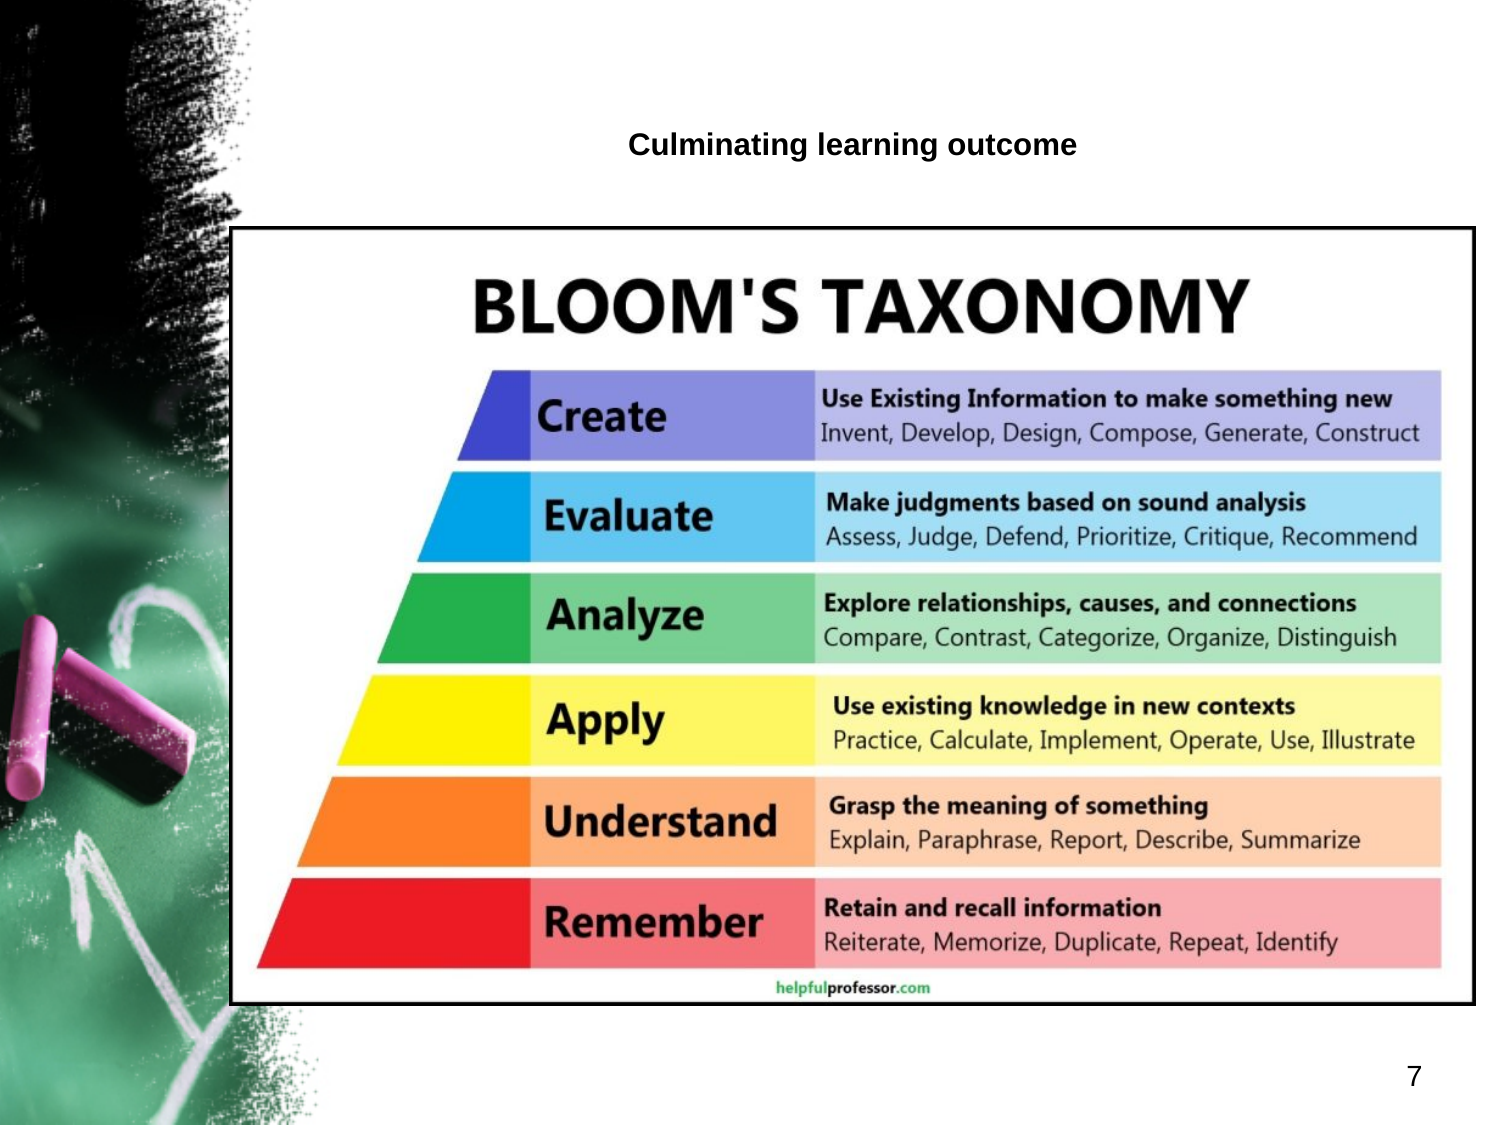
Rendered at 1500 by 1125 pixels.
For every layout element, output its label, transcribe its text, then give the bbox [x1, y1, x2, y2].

slide_number 7 [1212, 1049, 1438, 1125]
picture [0, 0, 1500, 1125]
text_box Culminating learning outcome [616, 95, 1131, 196]
